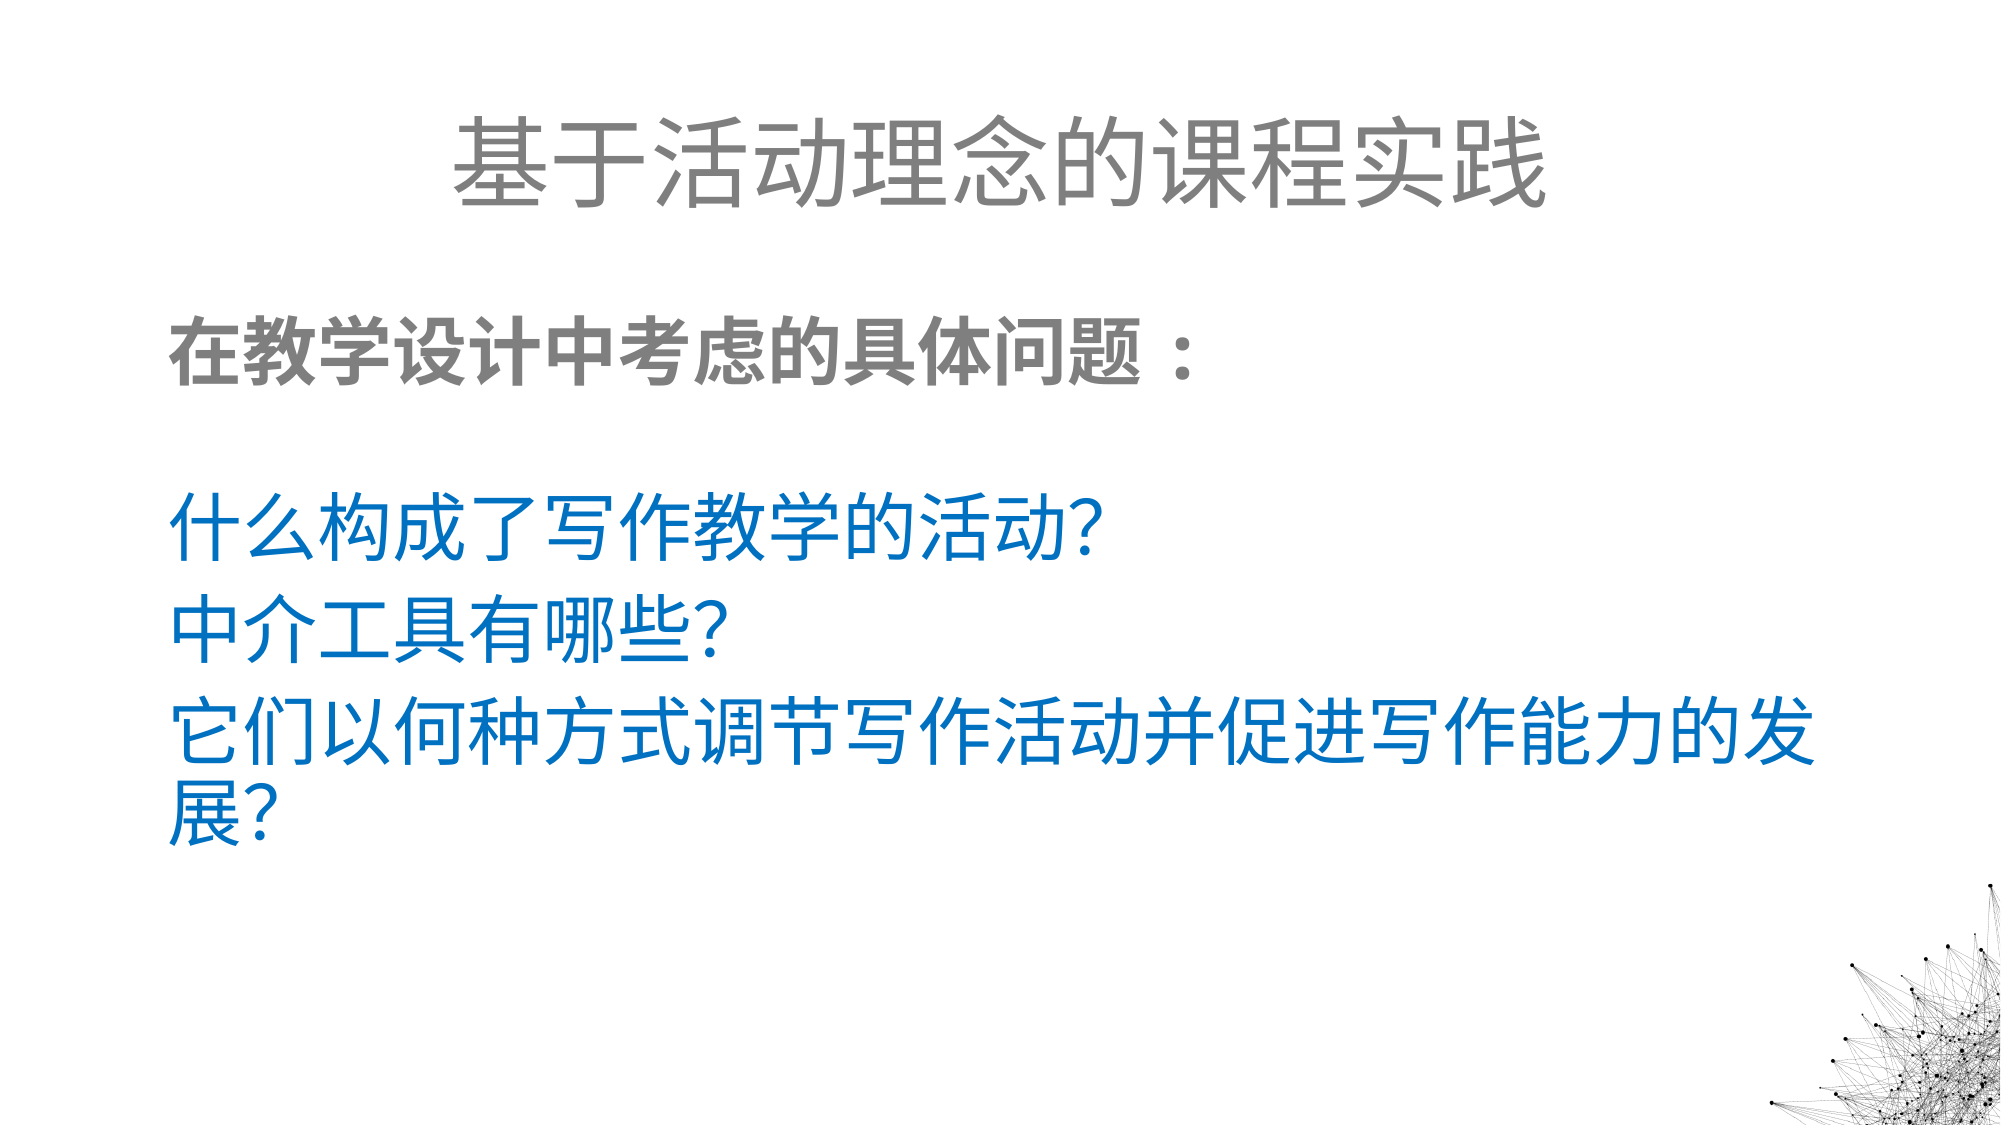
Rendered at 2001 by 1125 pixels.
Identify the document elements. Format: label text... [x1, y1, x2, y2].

title 基于活动理念的课程实践 [137, 59, 1863, 278]
list 在教学设计中考虑的具体问题: 什么构成了写作教学的活动？ 中介工具有哪些？ 它们以何种方式调节写作活动并促进写作能力的发展？ [137, 299, 1863, 1014]
picture [1704, 882, 2001, 1125]
